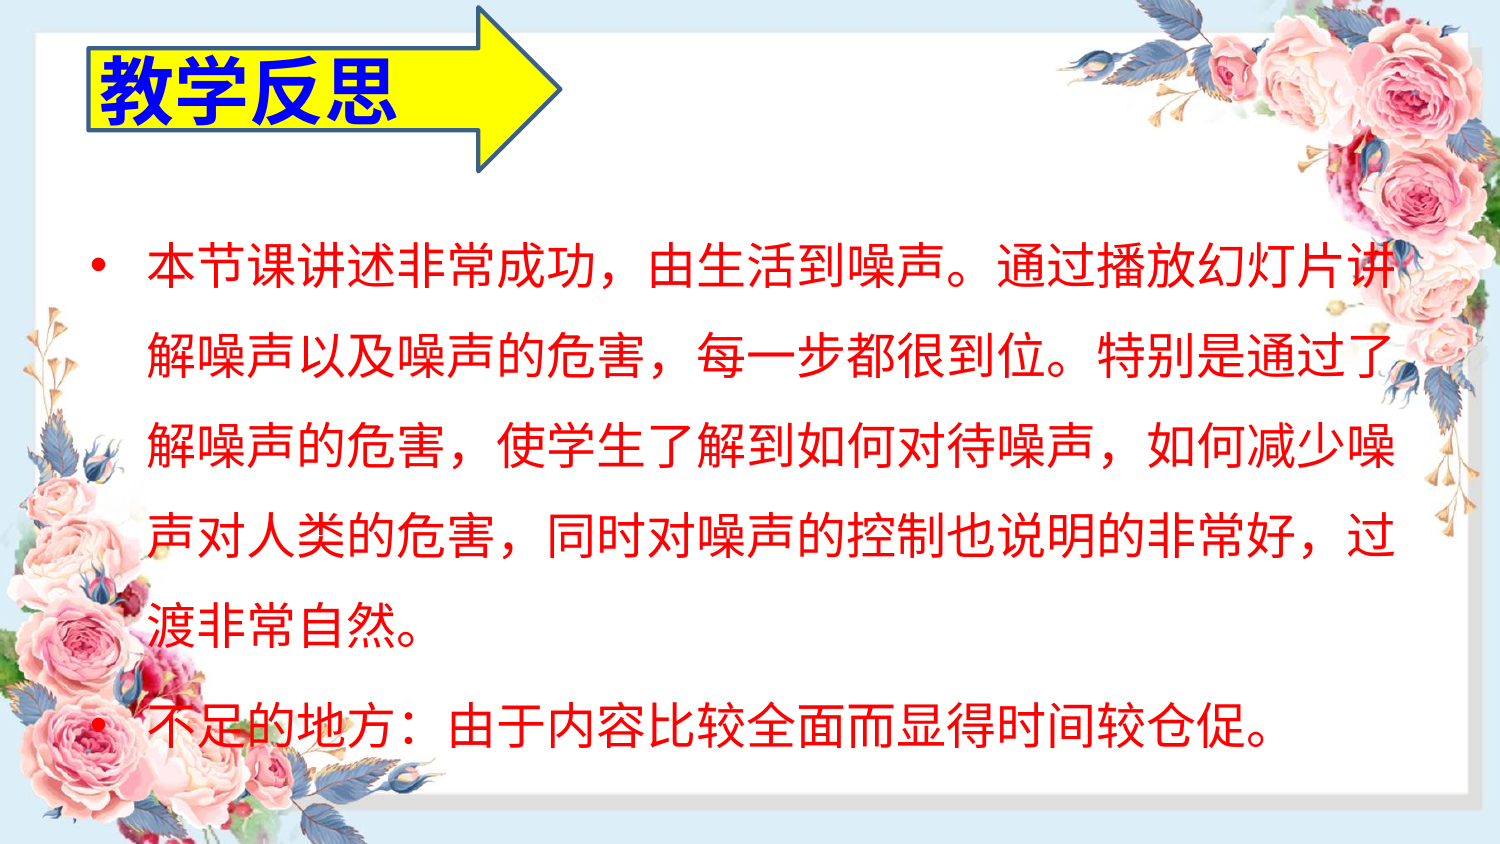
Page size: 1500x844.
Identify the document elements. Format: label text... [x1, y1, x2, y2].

title 教学反思 [88, 53, 951, 126]
list 本节课讲述非常成功，由生活到噪声。通过播放幻灯片讲解噪声以及噪声的危害，每一步都很到位。特别是通过了解噪声的危害，使学生了解到如何对待噪声，如何减少噪声对人类的危害，同时对噪声的控制也说明的非常好，过渡非常自然。 不足的地方：由于内容比较全面而显得时间较仓促。 [74, 196, 1426, 754]
picture [0, 0, 1500, 844]
text_box [86, 5, 528, 174]
